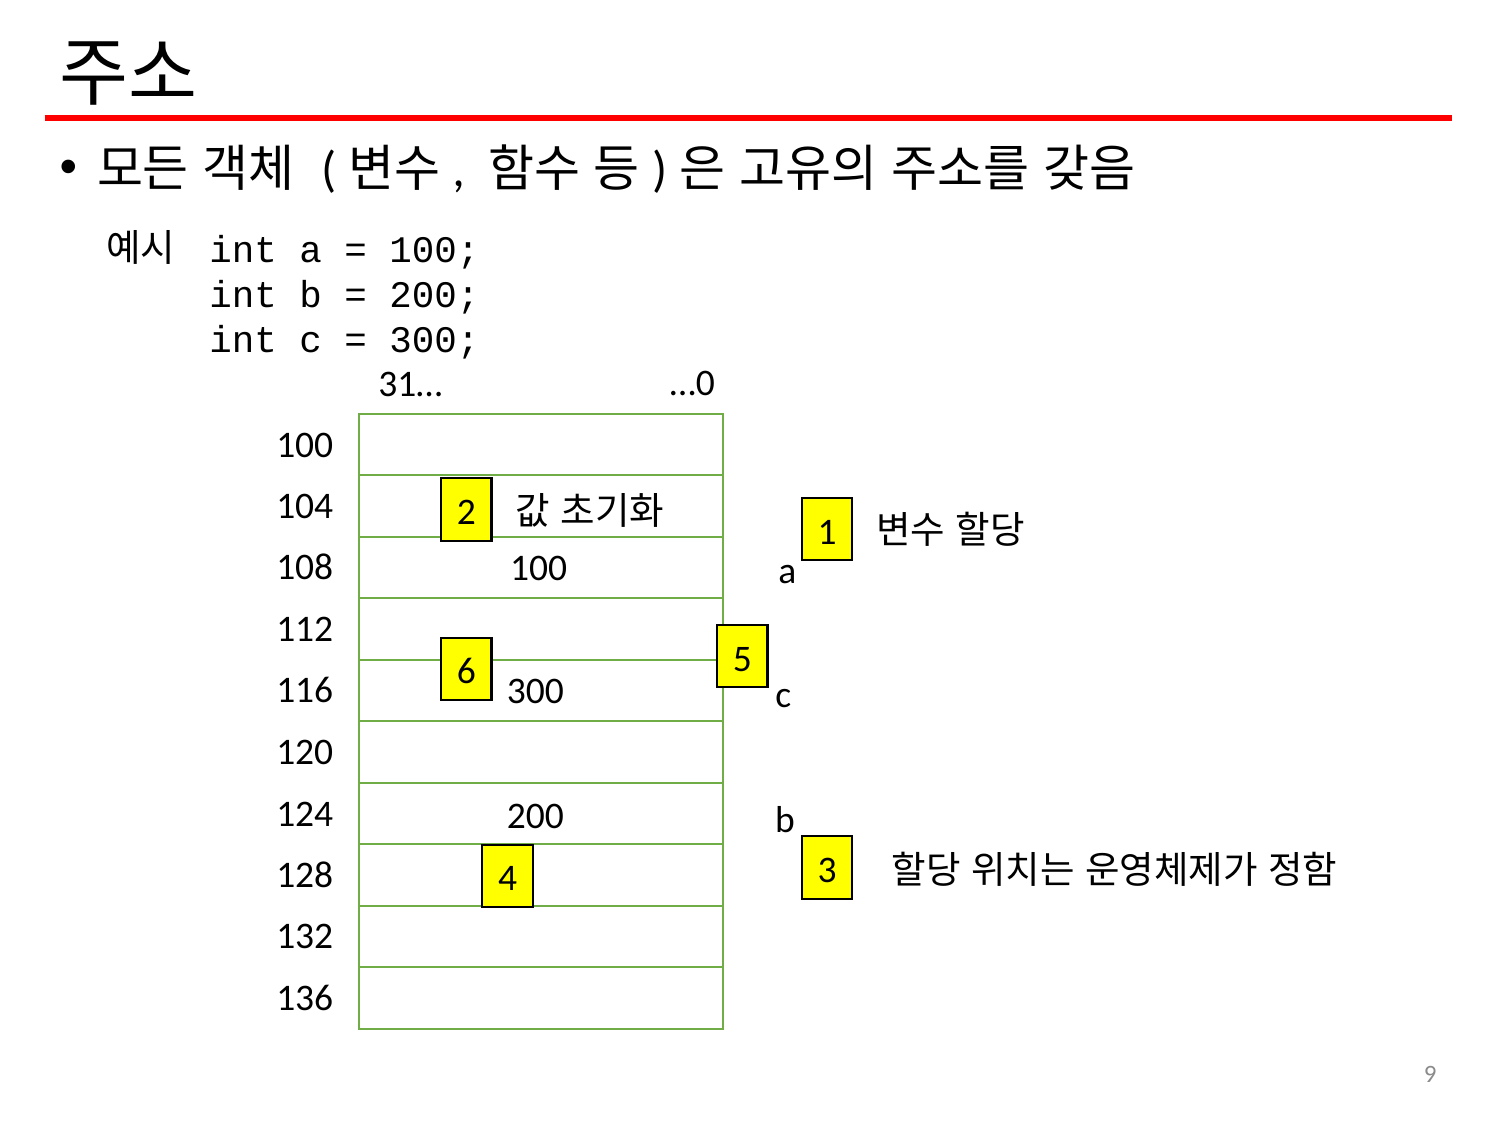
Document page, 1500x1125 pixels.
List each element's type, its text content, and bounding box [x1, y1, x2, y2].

text_box b [760, 787, 810, 848]
list 모든 객체 (변수, 함수 등)은 고유의 주소를 갖음 [44, 128, 1452, 1016]
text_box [260, 350, 732, 1030]
text_box c [760, 662, 807, 723]
text_box 변수 할당 [861, 498, 1040, 559]
title 주소 [44, 41, 1452, 109]
slide_number 9 [1059, 1042, 1452, 1103]
text_box int a = 100; int b = 200; int c = 300; [194, 217, 495, 368]
text_box a [763, 539, 812, 599]
text_box 할당 위치는 운영체제가 정함 [877, 838, 1353, 899]
text_box 5 [732, 624, 769, 688]
text_box 예시 [91, 216, 190, 277]
text_box 3 [801, 835, 853, 900]
text_box 1 [801, 497, 853, 561]
